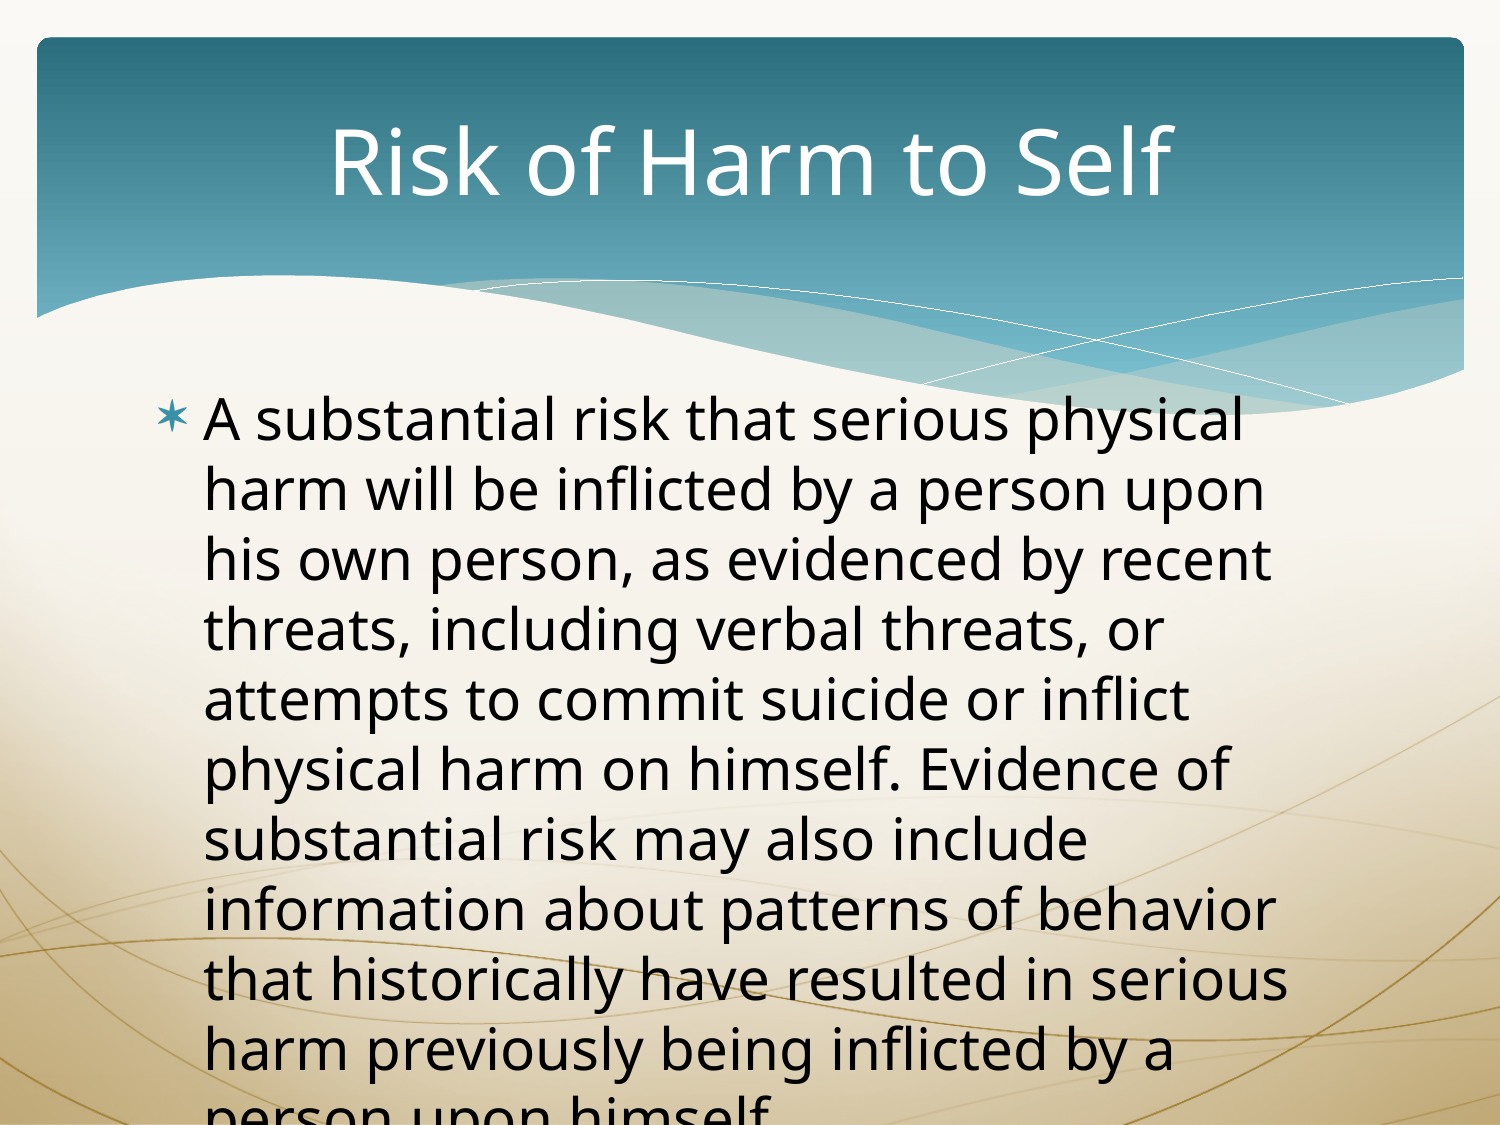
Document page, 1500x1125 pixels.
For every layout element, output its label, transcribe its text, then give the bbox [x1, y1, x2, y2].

list A substantial risk that serious physical harm will be inflicted by a person upon his own person, as evidenced by recent threats, including verbal threats, or attempts to commit suicide or inflict physical harm on himself. Evidence of substantial risk may also include information about patterns of behavior that historically have resulted in serious harm previously being inflicted by a person upon himself. [143, 375, 1359, 1005]
title Risk of Harm to Self [75, 55, 1425, 261]
